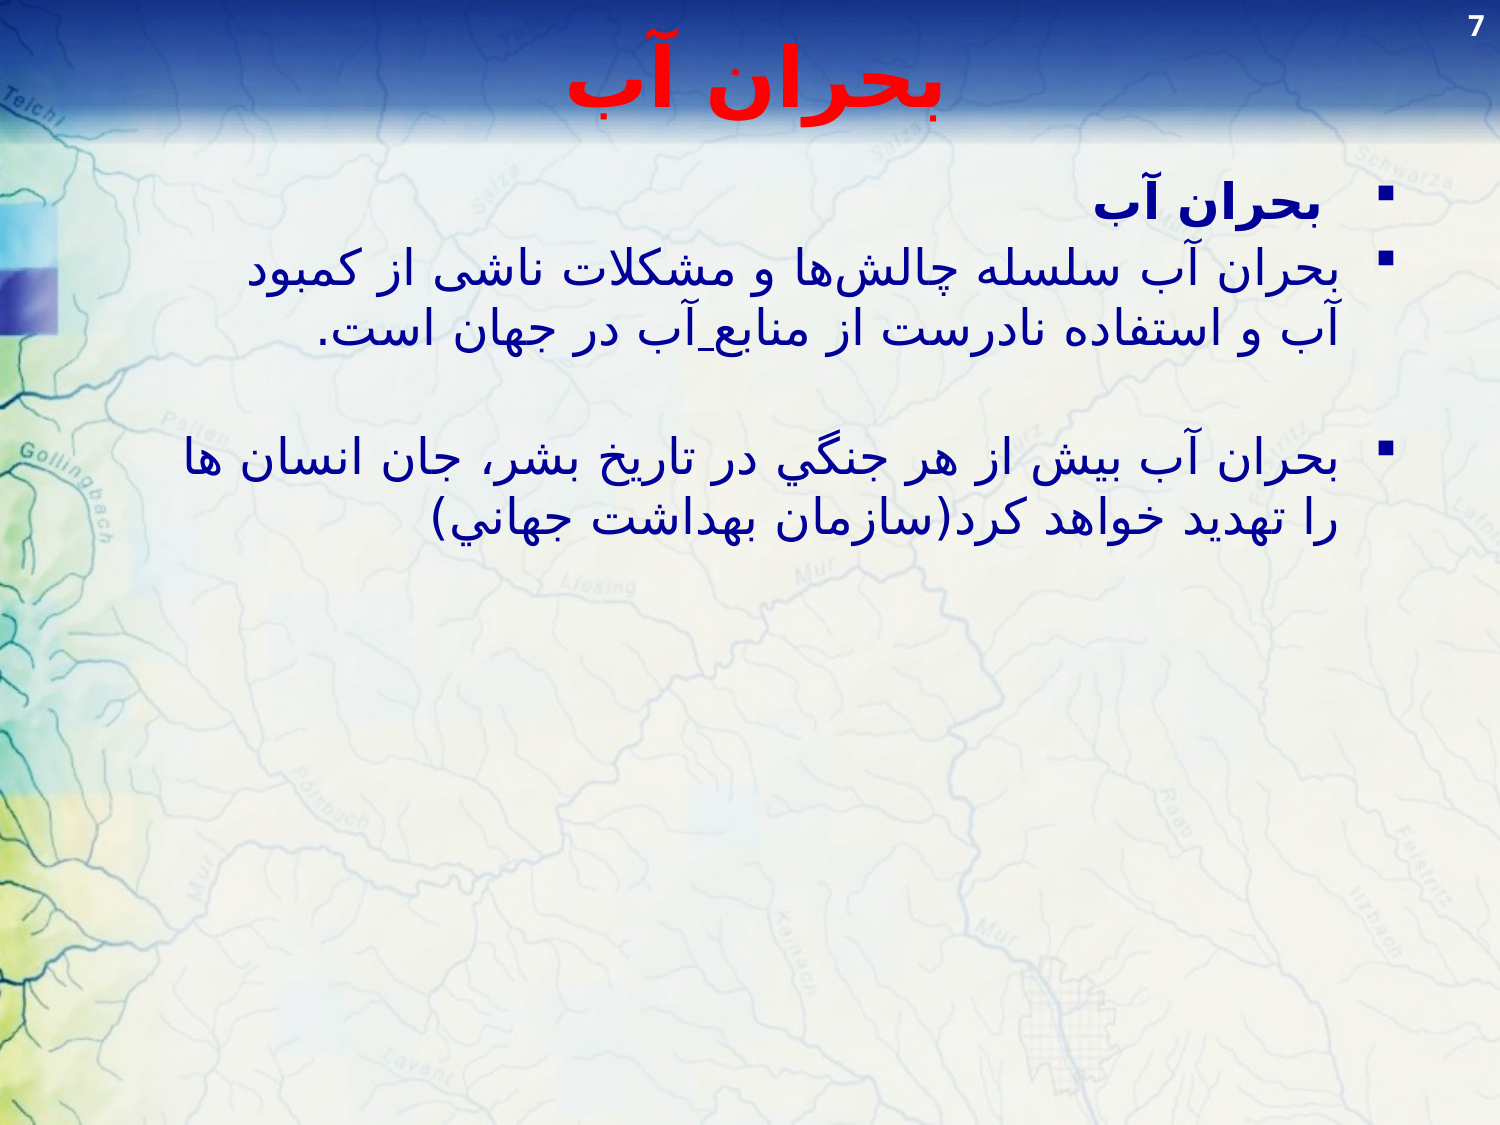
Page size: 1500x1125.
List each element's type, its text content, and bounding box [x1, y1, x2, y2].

title بحران آب [124, 25, 1388, 138]
picture [0, 0, 1500, 1125]
list بحران آب بحران آب سلسله چالش‌ها و مشکلات ناشی از کمبود آب و استفاده نادرست از منابع آب در جهان است. بحران آب بيش از هر جنگي در تاريخ بشر، جان انسان ها را تهديد خواهد كرد(سازمان بهداشت جهاني) [124, 162, 1413, 1051]
slide_number 7 [1408, 0, 1500, 51]
